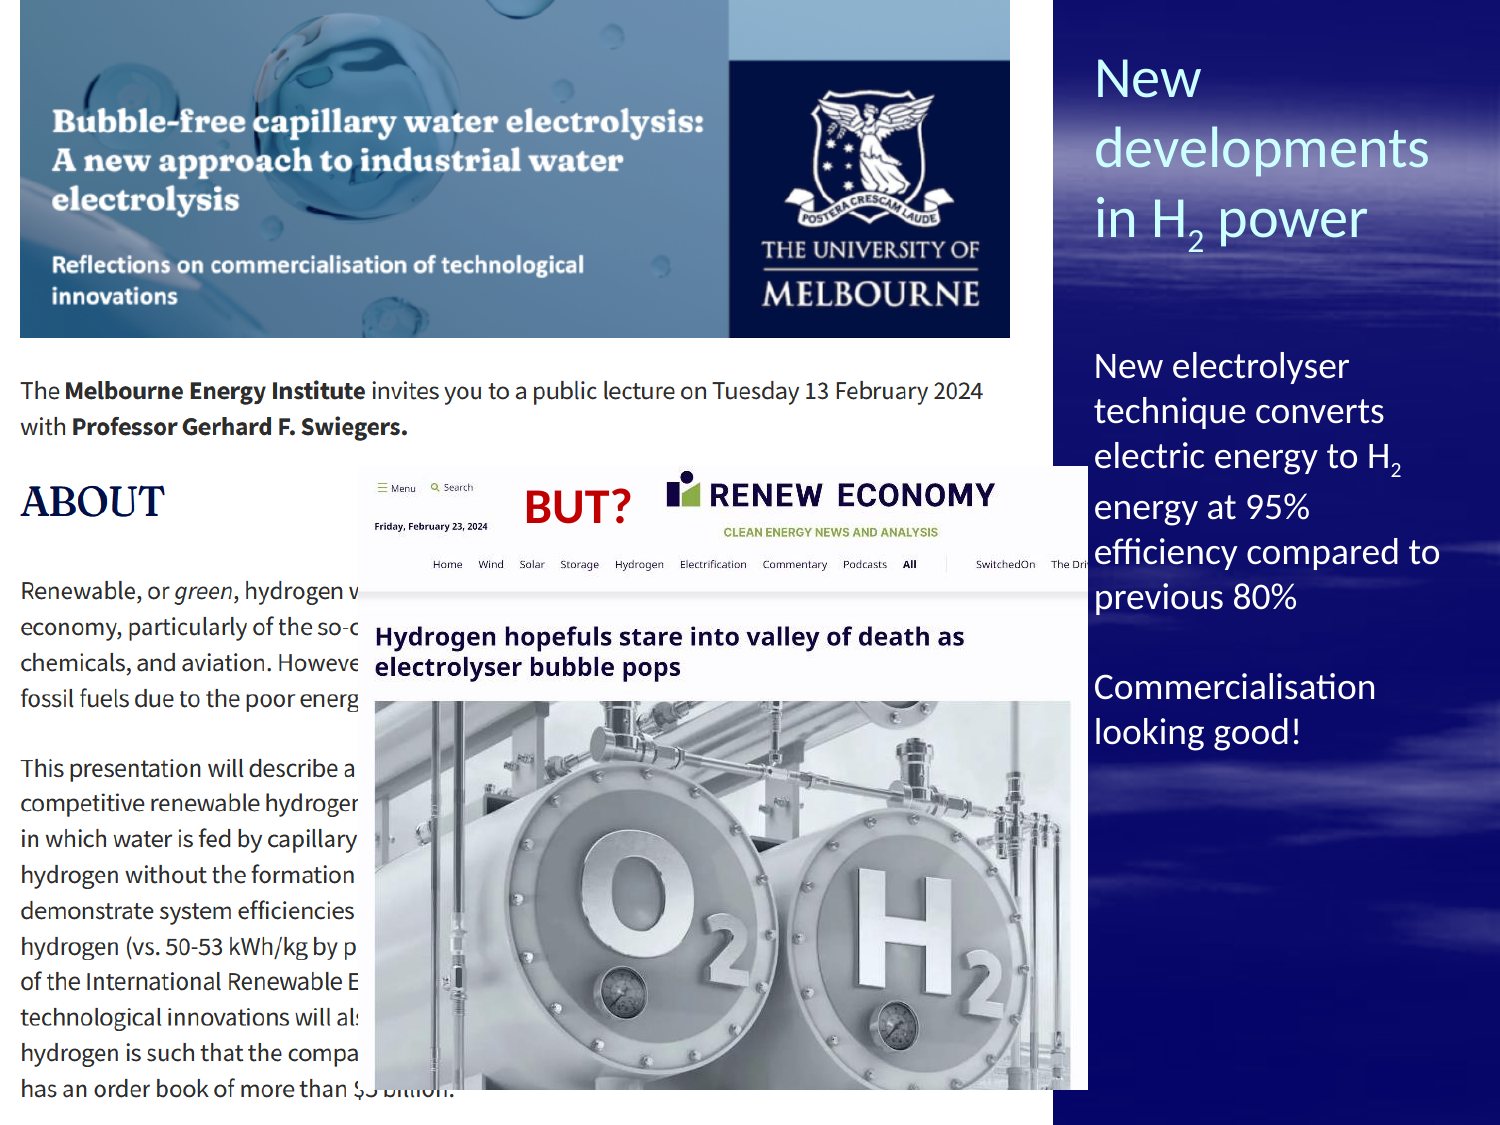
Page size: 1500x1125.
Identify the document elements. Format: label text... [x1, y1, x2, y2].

text_box New electrolyser technique converts electric energy to H2 energy at 95% efficiency compared to previous 80% Commercialisation looking good! [1079, 333, 1466, 760]
title New developments in H2 power [1078, 19, 1449, 280]
picture [0, 0, 1088, 1125]
